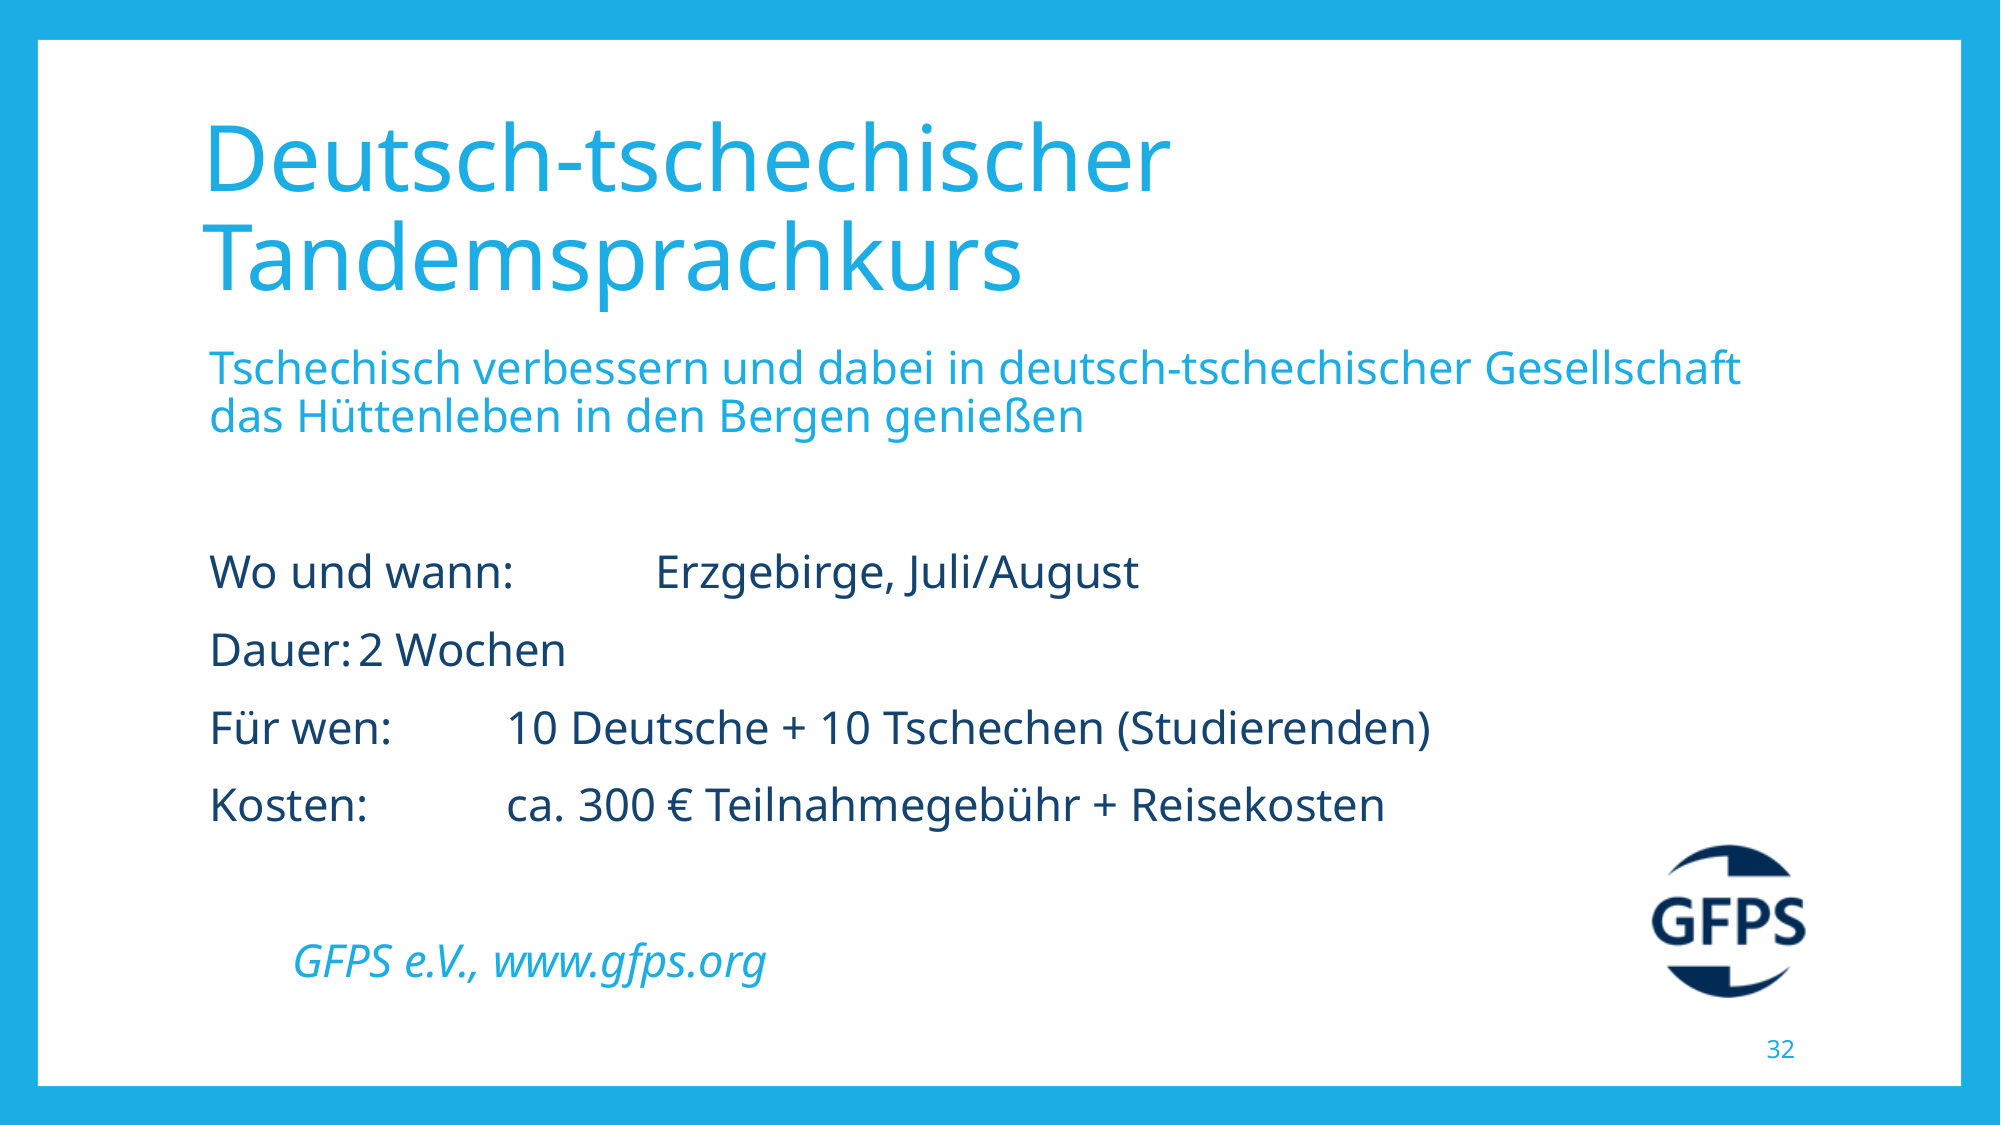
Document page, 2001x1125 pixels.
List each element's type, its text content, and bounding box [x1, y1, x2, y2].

slide_number 32 [1530, 1020, 1811, 1081]
list Tschechisch verbessern und dabei in deutsch-tschechischer Gesellschaft das Hüttenleben in den Bergen genießen Wo und wann: Erzgebirge, Juli/August Dauer: 2 Wochen Für wen: 10 Deutsche + 10 Tschechen (Studierenden) Kosten: ca. 300 € Teilnahmegebühr + Reisekosten GFPS e.V., www.gfps.org [187, 337, 1808, 1000]
picture [1650, 843, 1808, 1001]
title Deutsch-tschechischer Tandemsprachkurs [187, 99, 1808, 323]
